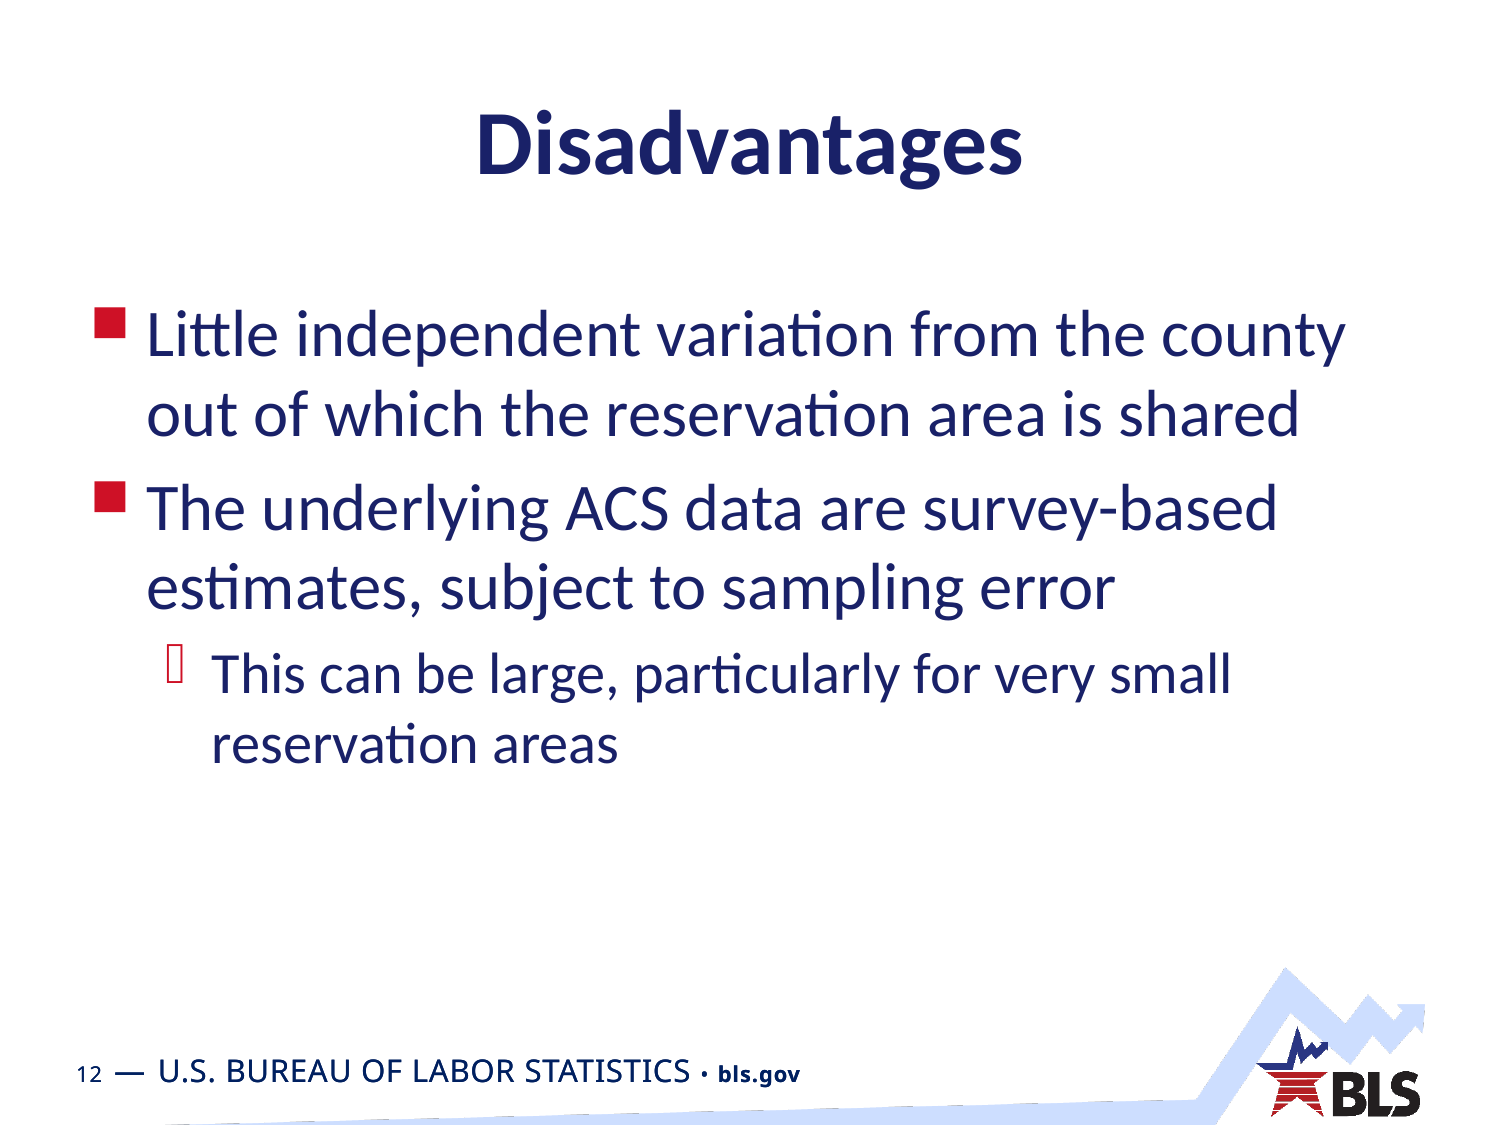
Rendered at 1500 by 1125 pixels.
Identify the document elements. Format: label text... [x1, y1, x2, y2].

list Little independent variation from the county out of which the reservation area is shared The underlying ACS data are survey-based estimates, subject to sampling error This can be large, particularly for very small reservation areas [74, 282, 1426, 938]
picture [40, 967, 1425, 1125]
title Disadvantages [74, 74, 1426, 208]
